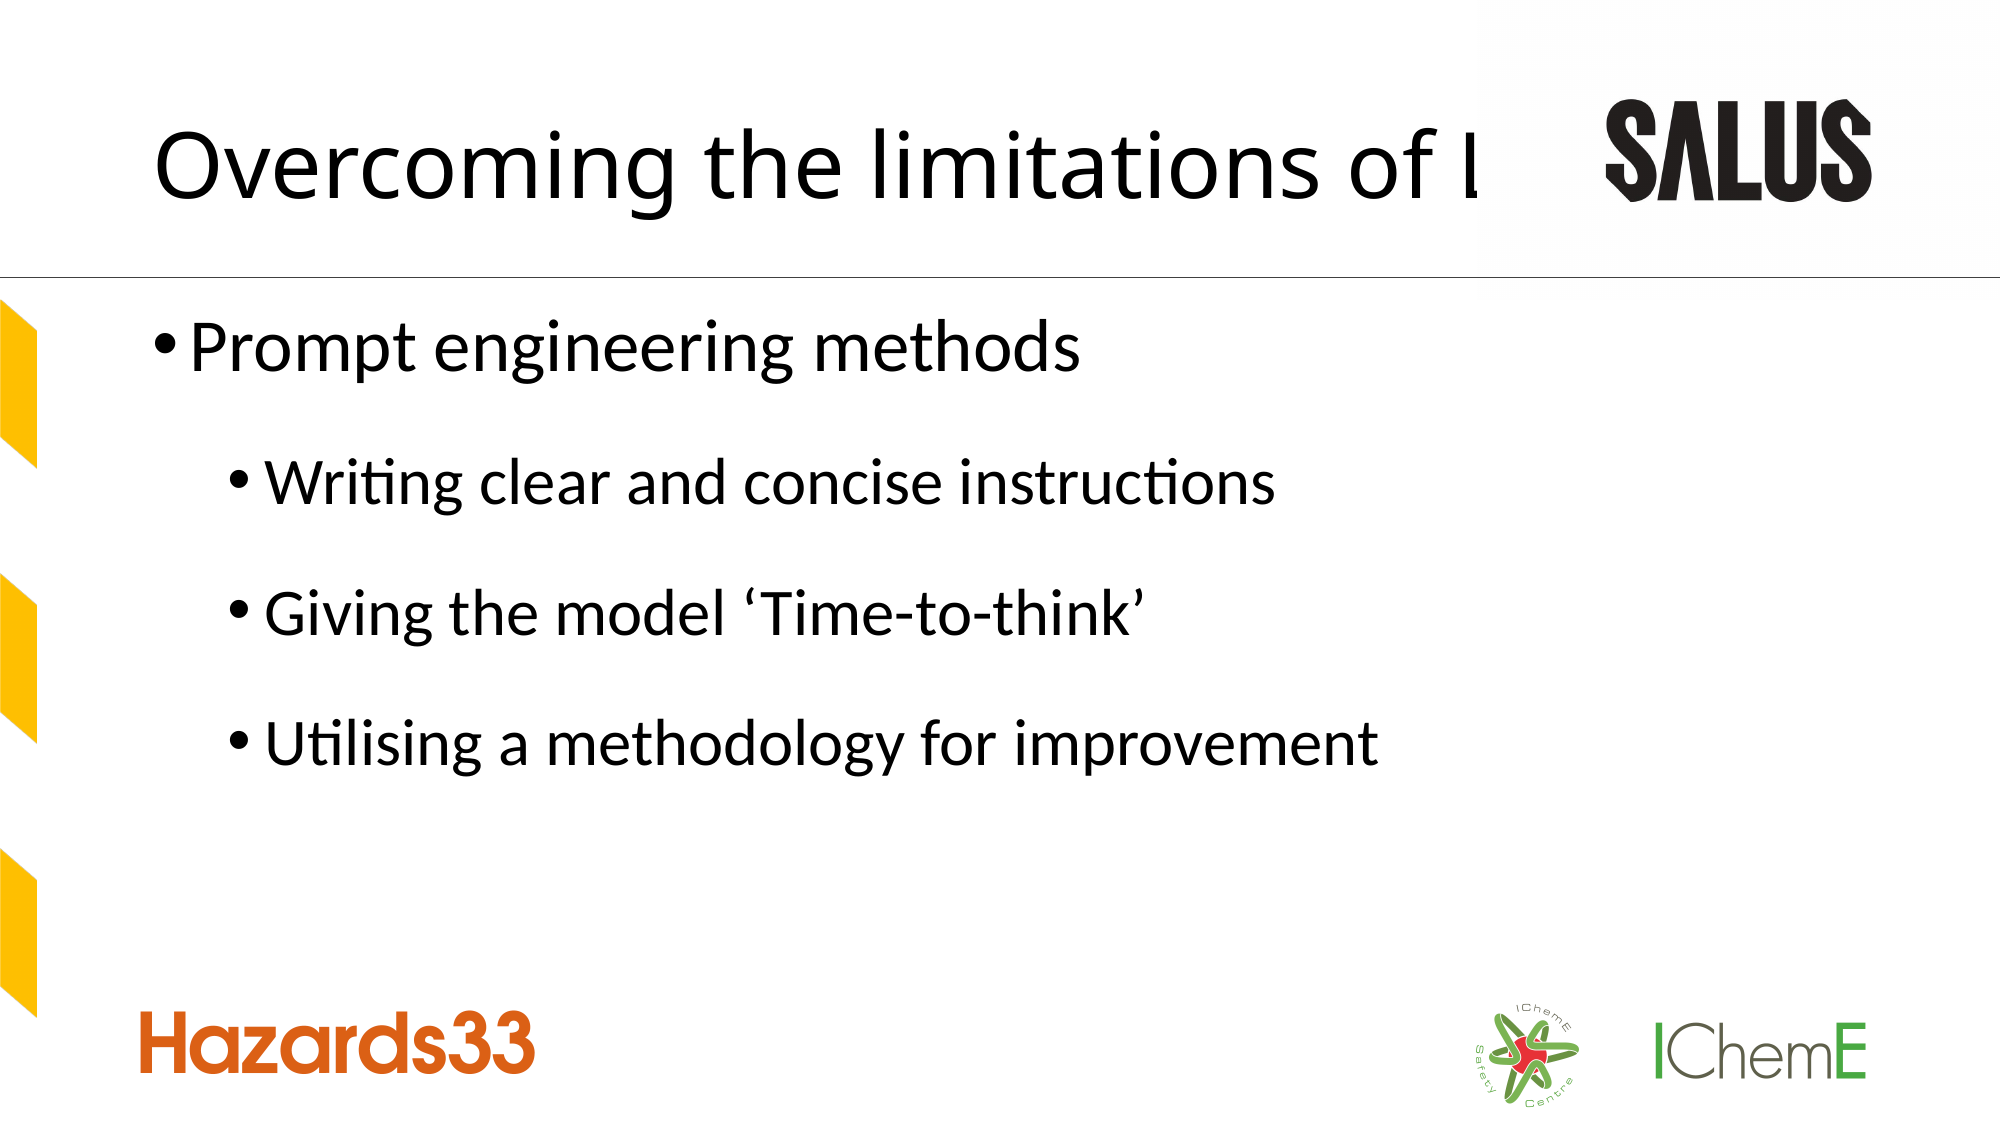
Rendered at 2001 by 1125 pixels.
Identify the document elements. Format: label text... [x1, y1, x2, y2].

picture [0, 278, 2000, 1125]
title Overcoming the limitations of LLMs [137, 59, 1477, 277]
list Prompt engineering methods Writing clear and concise instructions Giving the model ‘Time-to-think’ Utilising a methodology for improvement [137, 299, 1863, 1014]
picture [0, 0, 2000, 277]
